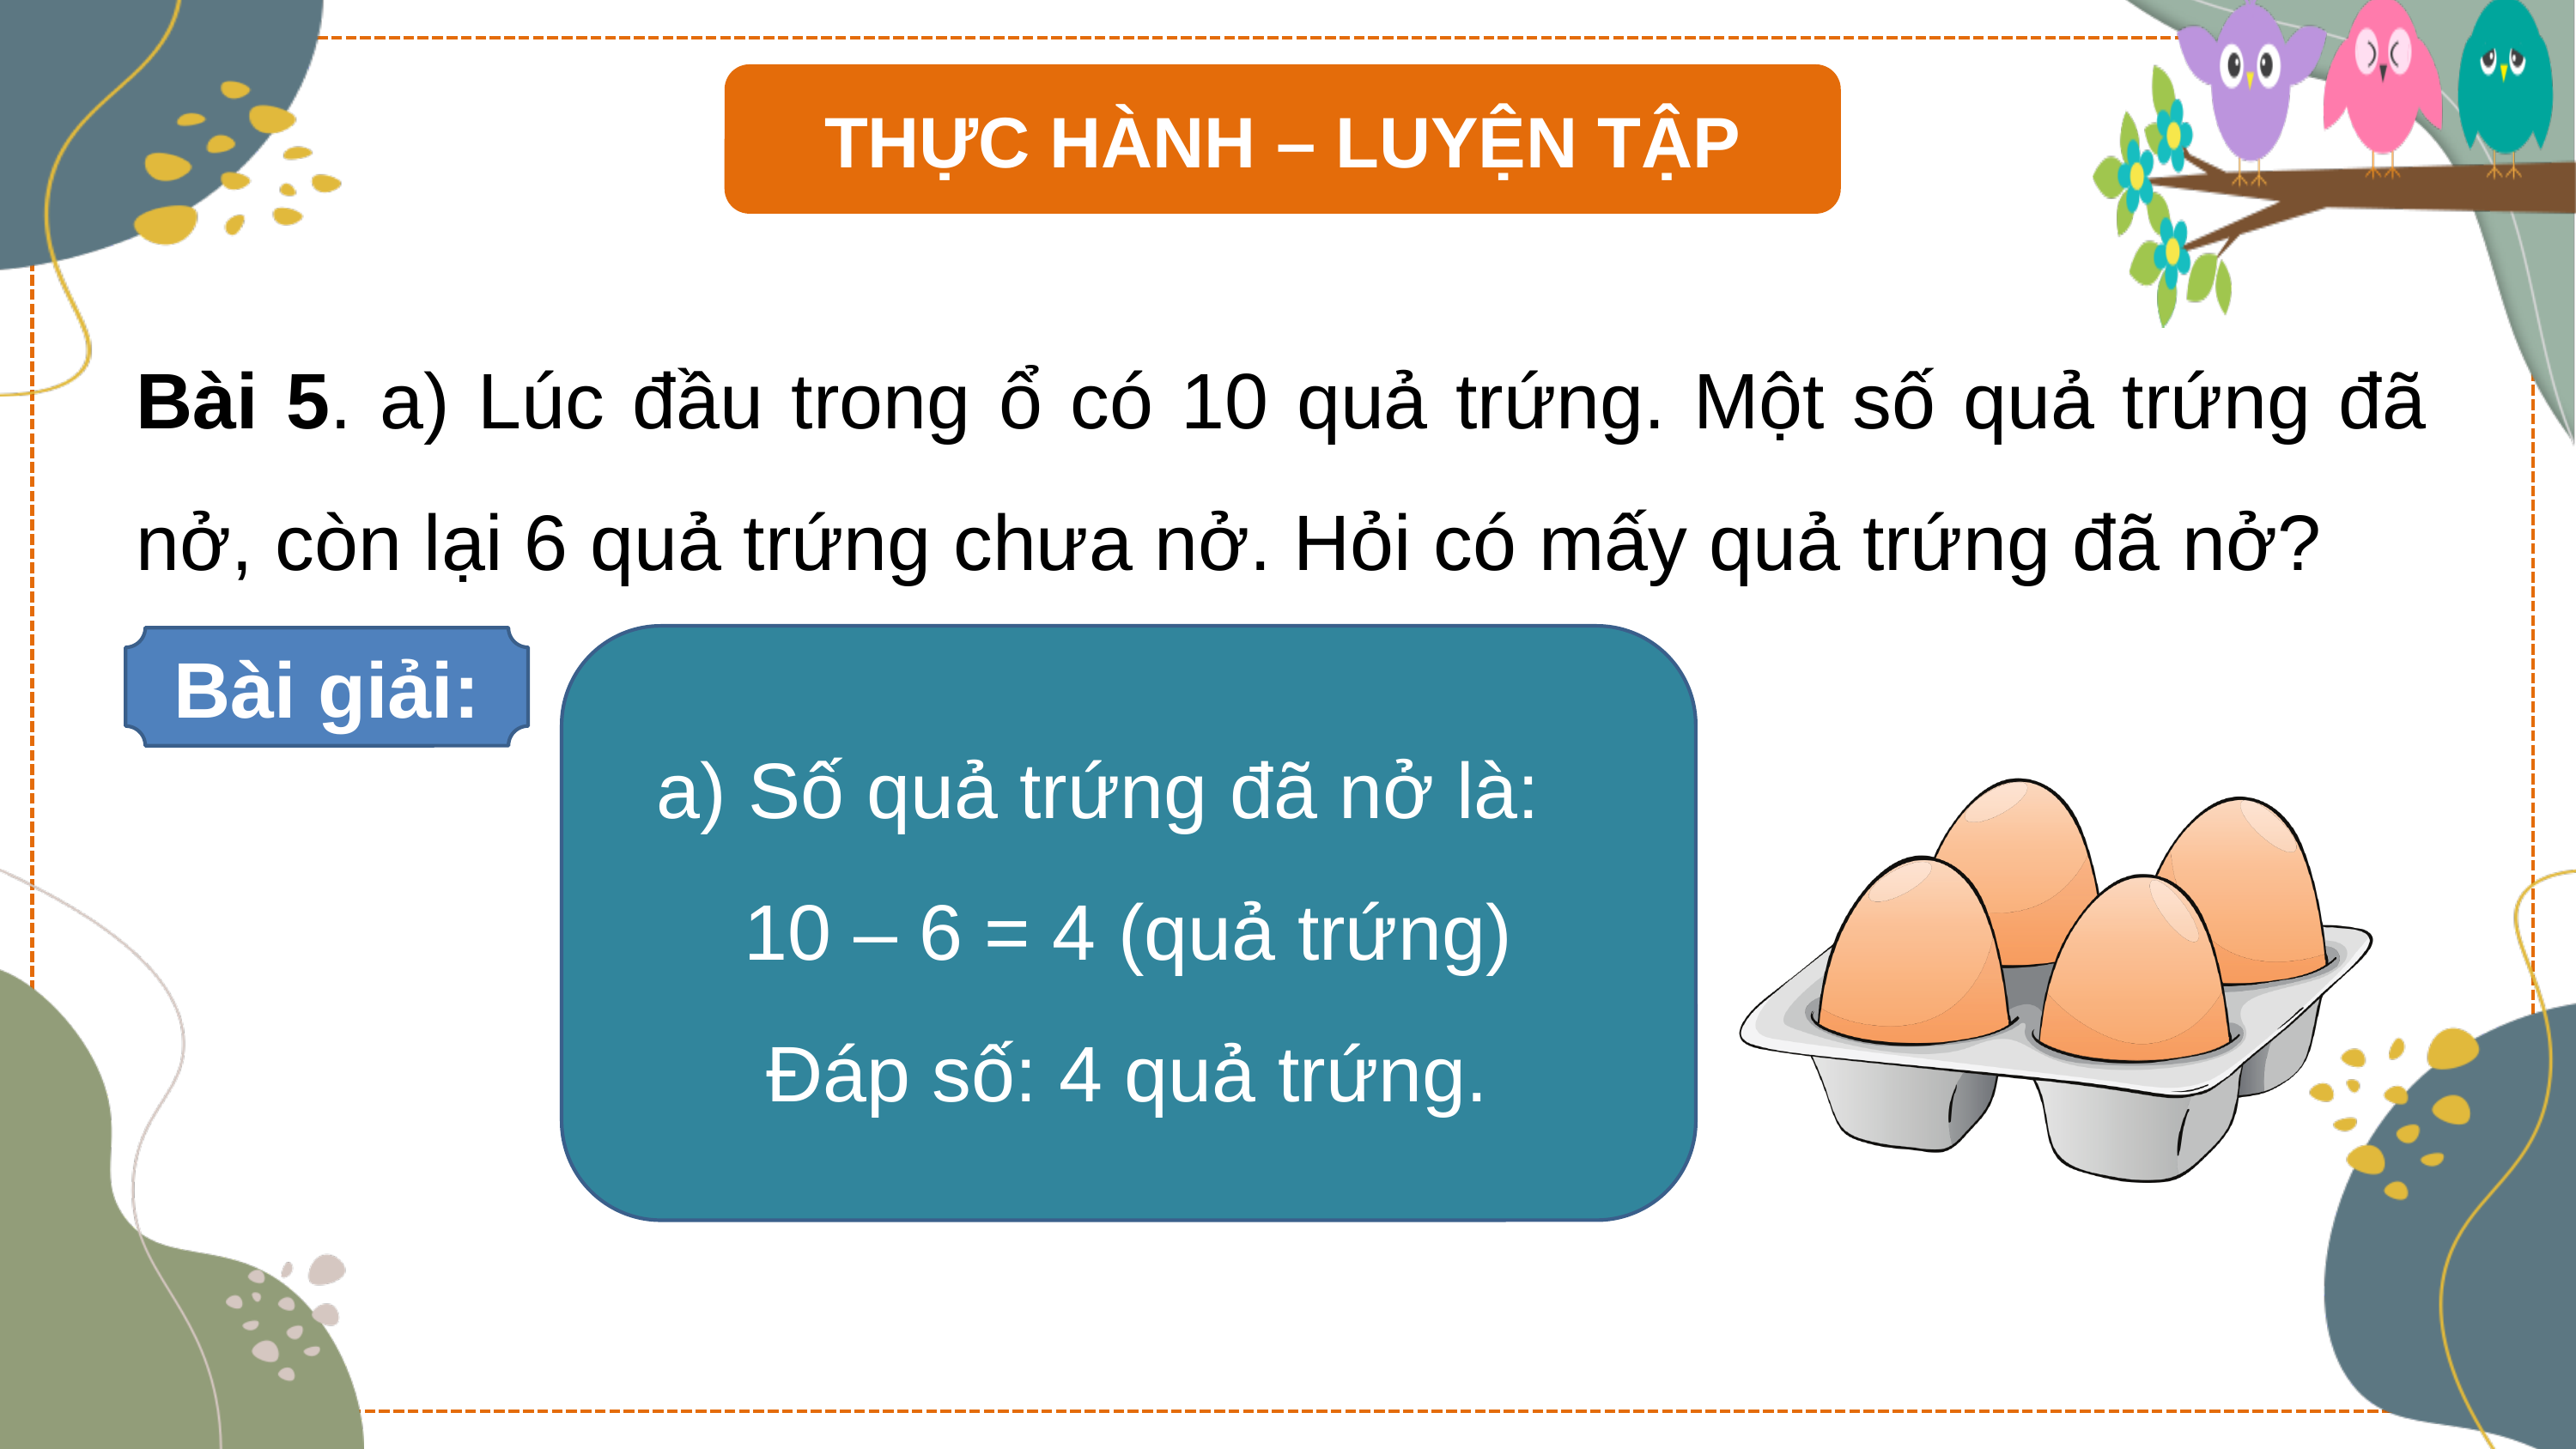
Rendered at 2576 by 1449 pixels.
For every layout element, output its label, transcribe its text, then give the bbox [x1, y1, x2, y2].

text_box a) Số quả trứng đã nở là: 10 – 6 = 4 (quả trứng) Đáp số: 4 quả trứng. [643, 687, 1932, 1125]
picture [1738, 777, 2576, 1449]
text_box [30, 403, 2535, 1413]
picture [2093, 0, 2576, 446]
picture [0, 869, 364, 1449]
text_box Bài 5. a) Lúc đầu trong ổ có 10 quả trứng. Một số quả trứng đã nở, còn lại 6 quả trứng chưa nở. Hỏi có mấy quả trứng đã nở? [123, 296, 2442, 593]
text_box Bài giải: [124, 626, 531, 748]
text_box THỰC HÀNH – LUYỆN TẬP [722, 62, 1843, 216]
text_box [559, 623, 1698, 1222]
picture [0, 0, 364, 397]
text_box [367, 36, 2088, 296]
